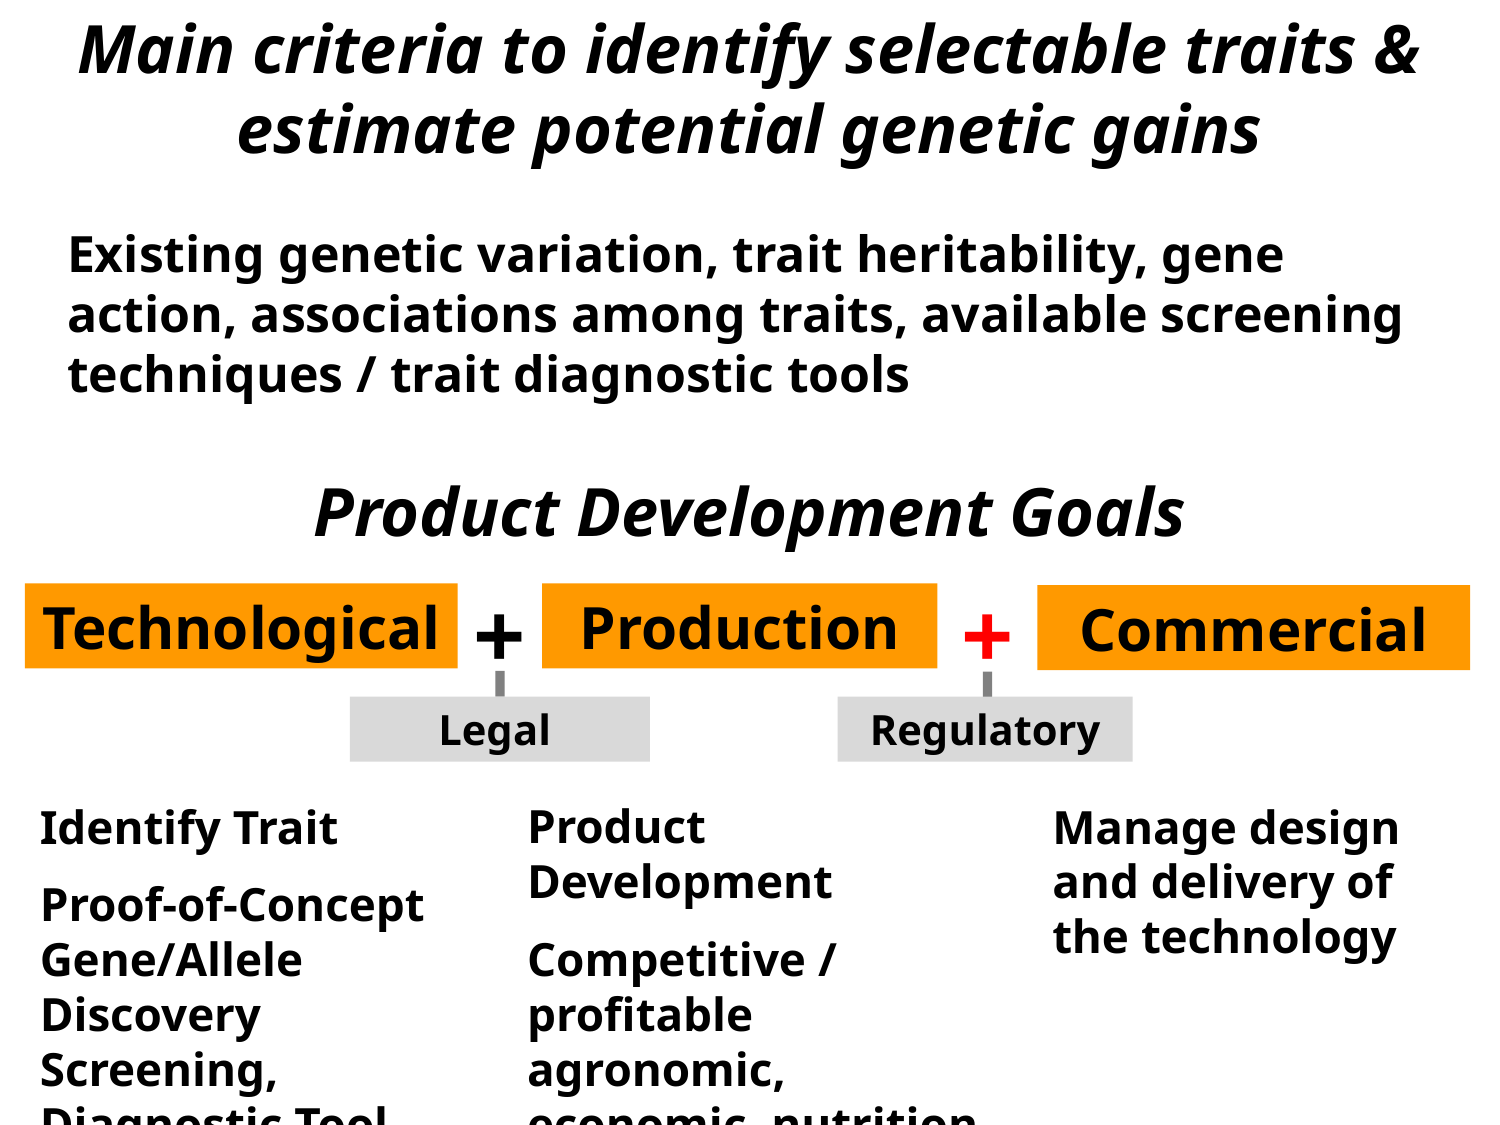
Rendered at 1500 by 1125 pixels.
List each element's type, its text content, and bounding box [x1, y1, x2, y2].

text_box Product Development Competitive / profitable agronomic, economic, nutrition, end-use quality performance [513, 790, 1025, 1125]
text_box Technological [24, 583, 458, 669]
text_box + [450, 570, 550, 696]
text_box Product Development Goals [0, 462, 1500, 558]
text_box Identify Trait Proof-of-Concept Gene/Allele Discovery Screening, Diagnostic Tool development [24, 790, 513, 1125]
text_box Existing genetic variation, trait heritability, gene action, associations among traits, available screening techniques / trait diagnostic tools [52, 215, 1463, 411]
text_box Commercial [1037, 585, 1471, 671]
text_box Legal [349, 696, 650, 762]
text_box Main criteria to identify selectable traits & estimate potential genetic gains [0, 0, 1500, 175]
text_box Production [542, 583, 938, 669]
text_box Regulatory [837, 696, 1133, 762]
text_box + [937, 570, 1038, 696]
text_box Manage design and delivery of the technology [1037, 790, 1463, 971]
